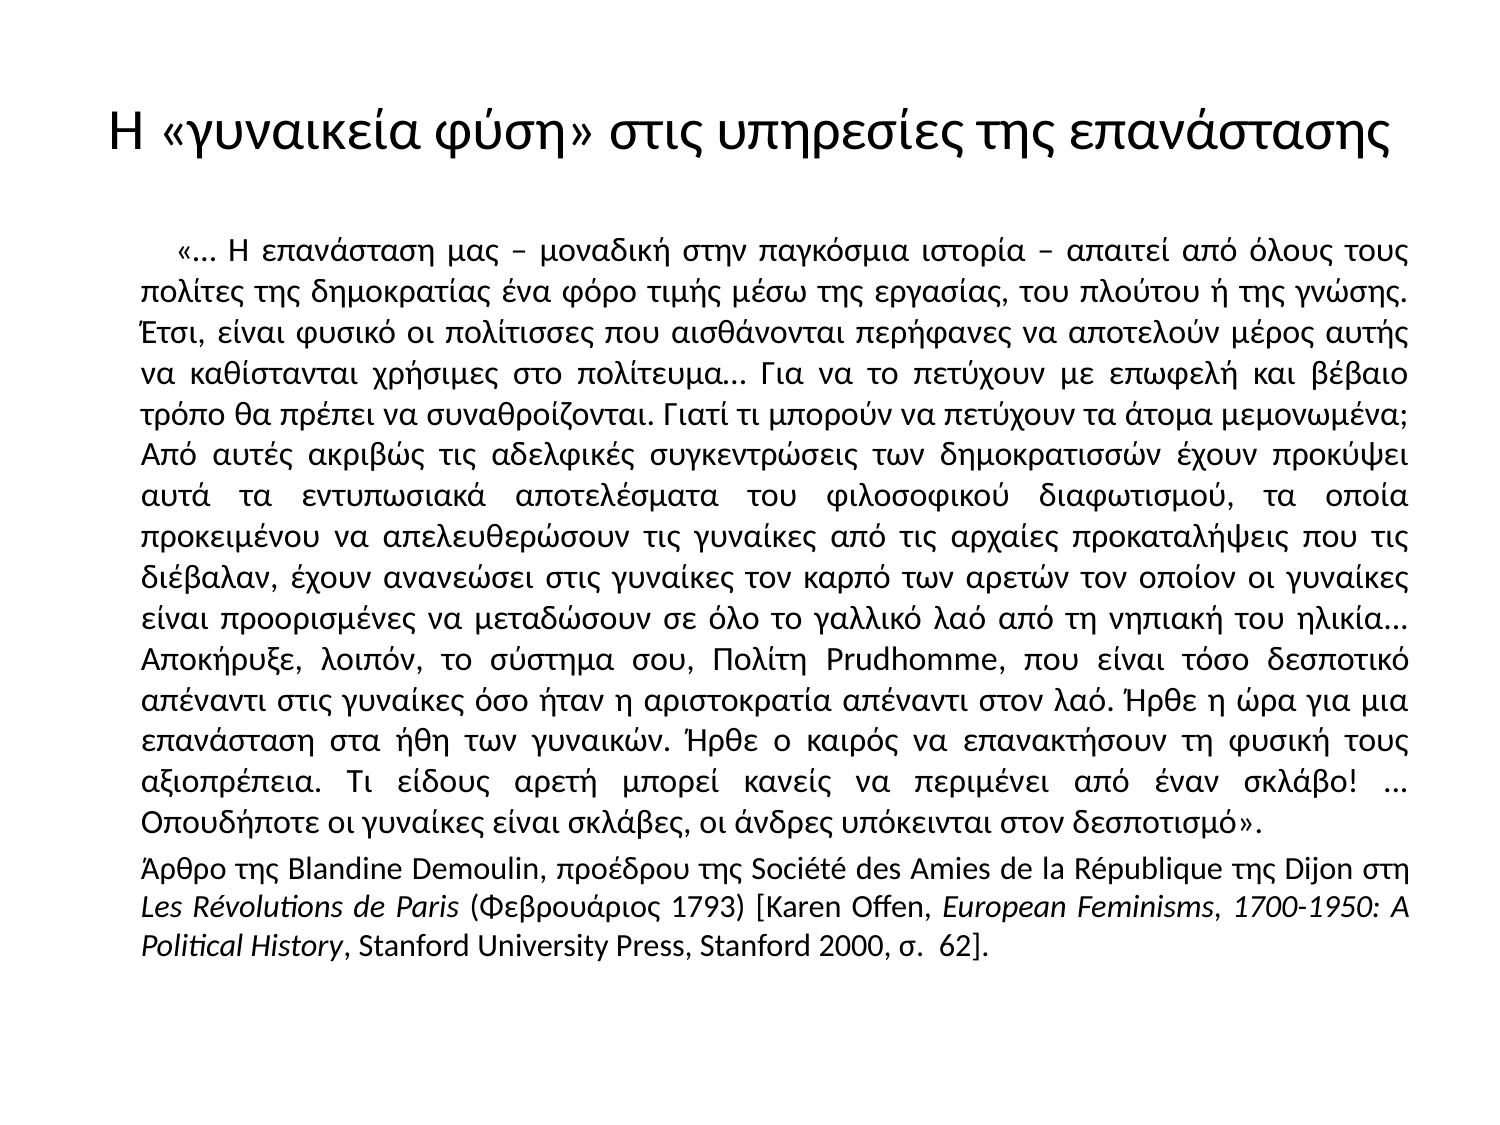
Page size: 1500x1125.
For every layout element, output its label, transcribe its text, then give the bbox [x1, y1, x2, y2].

title Η «γυναικεία φύση» στις υπηρεσίες της επανάστασης [75, 45, 1425, 209]
list «… Η επανάσταση μας – μοναδική στην παγκόσμια ιστορία – απαιτεί από όλους τους πολίτες της δημοκρατίας ένα φόρο τιμής μέσω της εργασίας, του πλούτου ή της γνώσης. Έτσι, είναι φυσικό οι πολίτισσες που αισθάνονται περήφανες να αποτελούν μέρος αυτής να καθίστανται χρήσιμες στο πολίτευμα… Για να το πετύχουν με επωφελή και βέβαιο τρόπο θα πρέπει να συναθροίζονται. Γιατί τι μπορούν να πετύχουν τα άτομα μεμονωμένα; Από αυτές ακριβώς τις αδελφικές συγκεντρώσεις των δημοκρατισσών έχουν προκύψει αυτά τα εντυπωσιακά αποτελέσματα του φιλοσοφικού διαφωτισμού, τα οποία προκειμένου να απελευθερώσουν τις γυναίκες από τις αρχαίες προκαταλήψεις που τις διέβαλαν, έχουν ανανεώσει στις γυναίκες τον καρπό των αρετών τον οποίον οι γυναίκες είναι προορισμένες να μεταδώσουν σε όλο το γαλλικό λαό από τη νηπιακή του ηλικία... Αποκήρυξε, λοιπόν, το σύστημα σου, Πολίτη Prudhomme, που είναι τόσο δεσποτικό απέναντι στις γυναίκες όσο ήταν η αριστοκρατία απέναντι στον λαό. Ήρθε η ώρα για μια επανάσταση στα ήθη των γυναικών. Ήρθε ο καιρός να επανακτήσουν τη φυσική τους αξιοπρέπεια. Τι είδους αρετή μπορεί κανείς να περιμένει από έναν σκλάβο! ... Οπουδήποτε οι γυναίκες είναι σκλάβες, οι άνδρες υπόκεινται στον δεσποτισμό». Άρθρο της Blandine Demoulin, προέδρου της Société des Amies de la République της Dijon στη Les Révolutions de Paris (Φεβρουάριος 1793) [Karen Offen, European Feminisms, 1700-1950: A Political History, Stanford University Press, Stanford 2000, σ. 62]. [75, 219, 1425, 1005]
